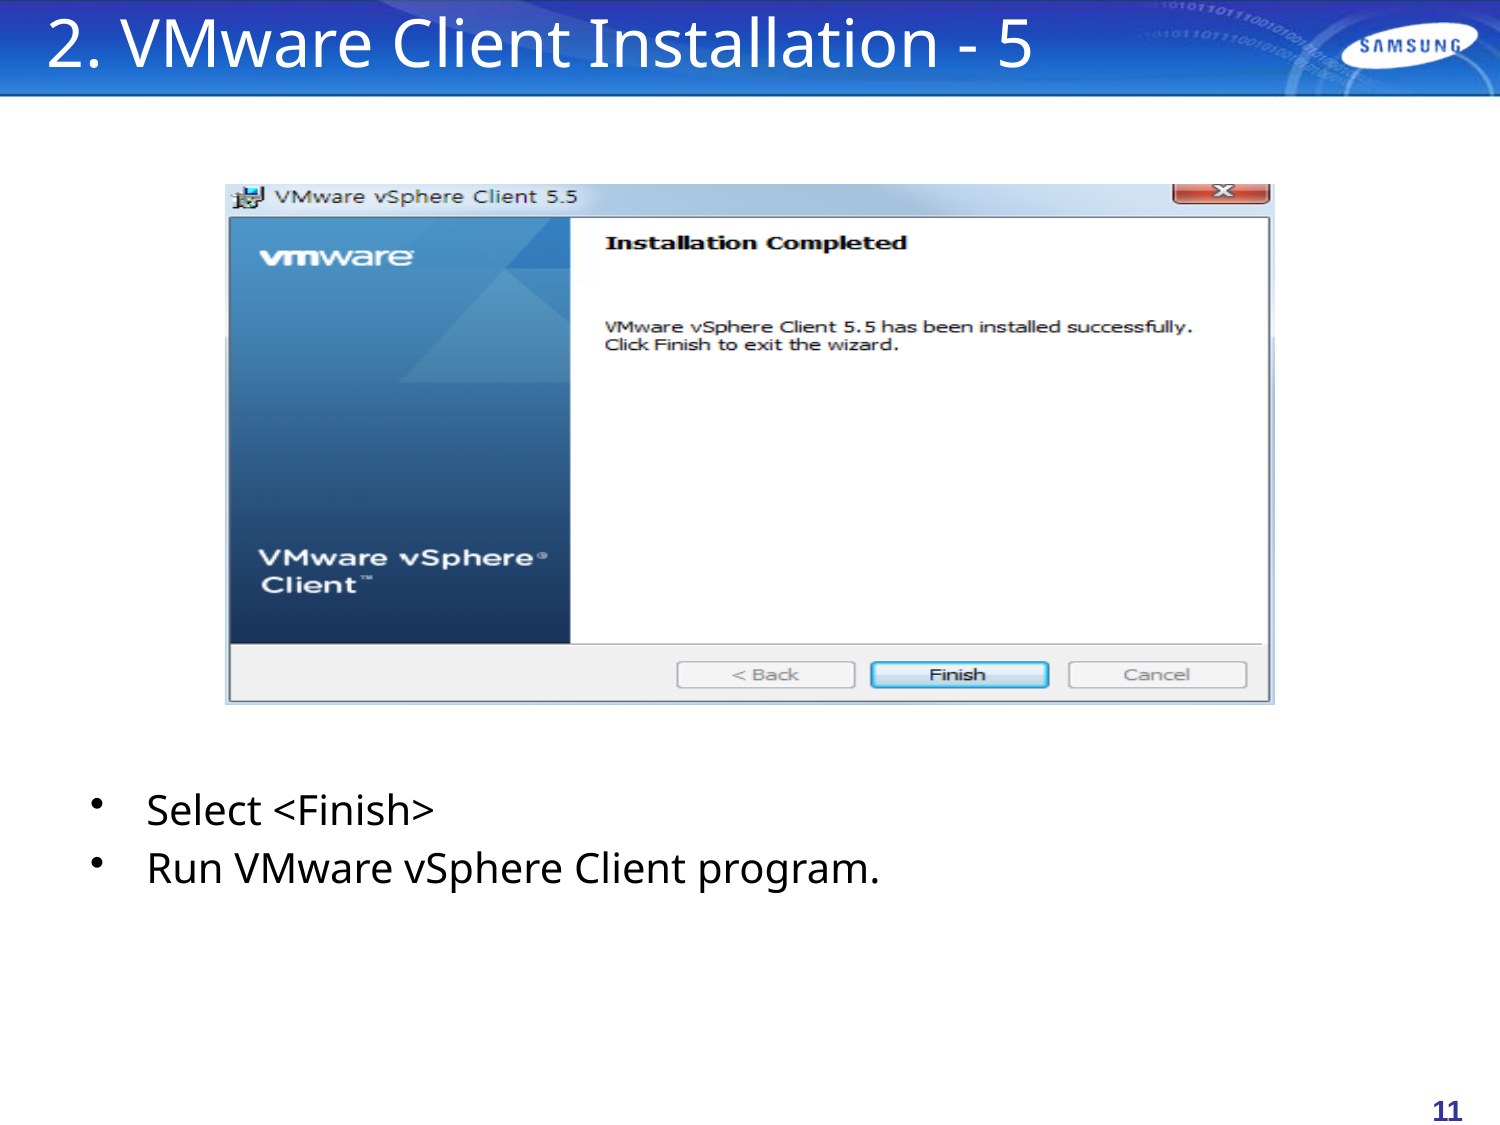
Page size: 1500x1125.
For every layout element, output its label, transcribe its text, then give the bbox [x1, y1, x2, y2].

picture [0, 0, 1500, 835]
text_box 2. VMware Client Installation - 5 [29, 0, 1400, 81]
text_box [27, 11, 1294, 93]
list Select <Finish> Run VMware vSphere Client program. [74, 776, 1400, 1003]
